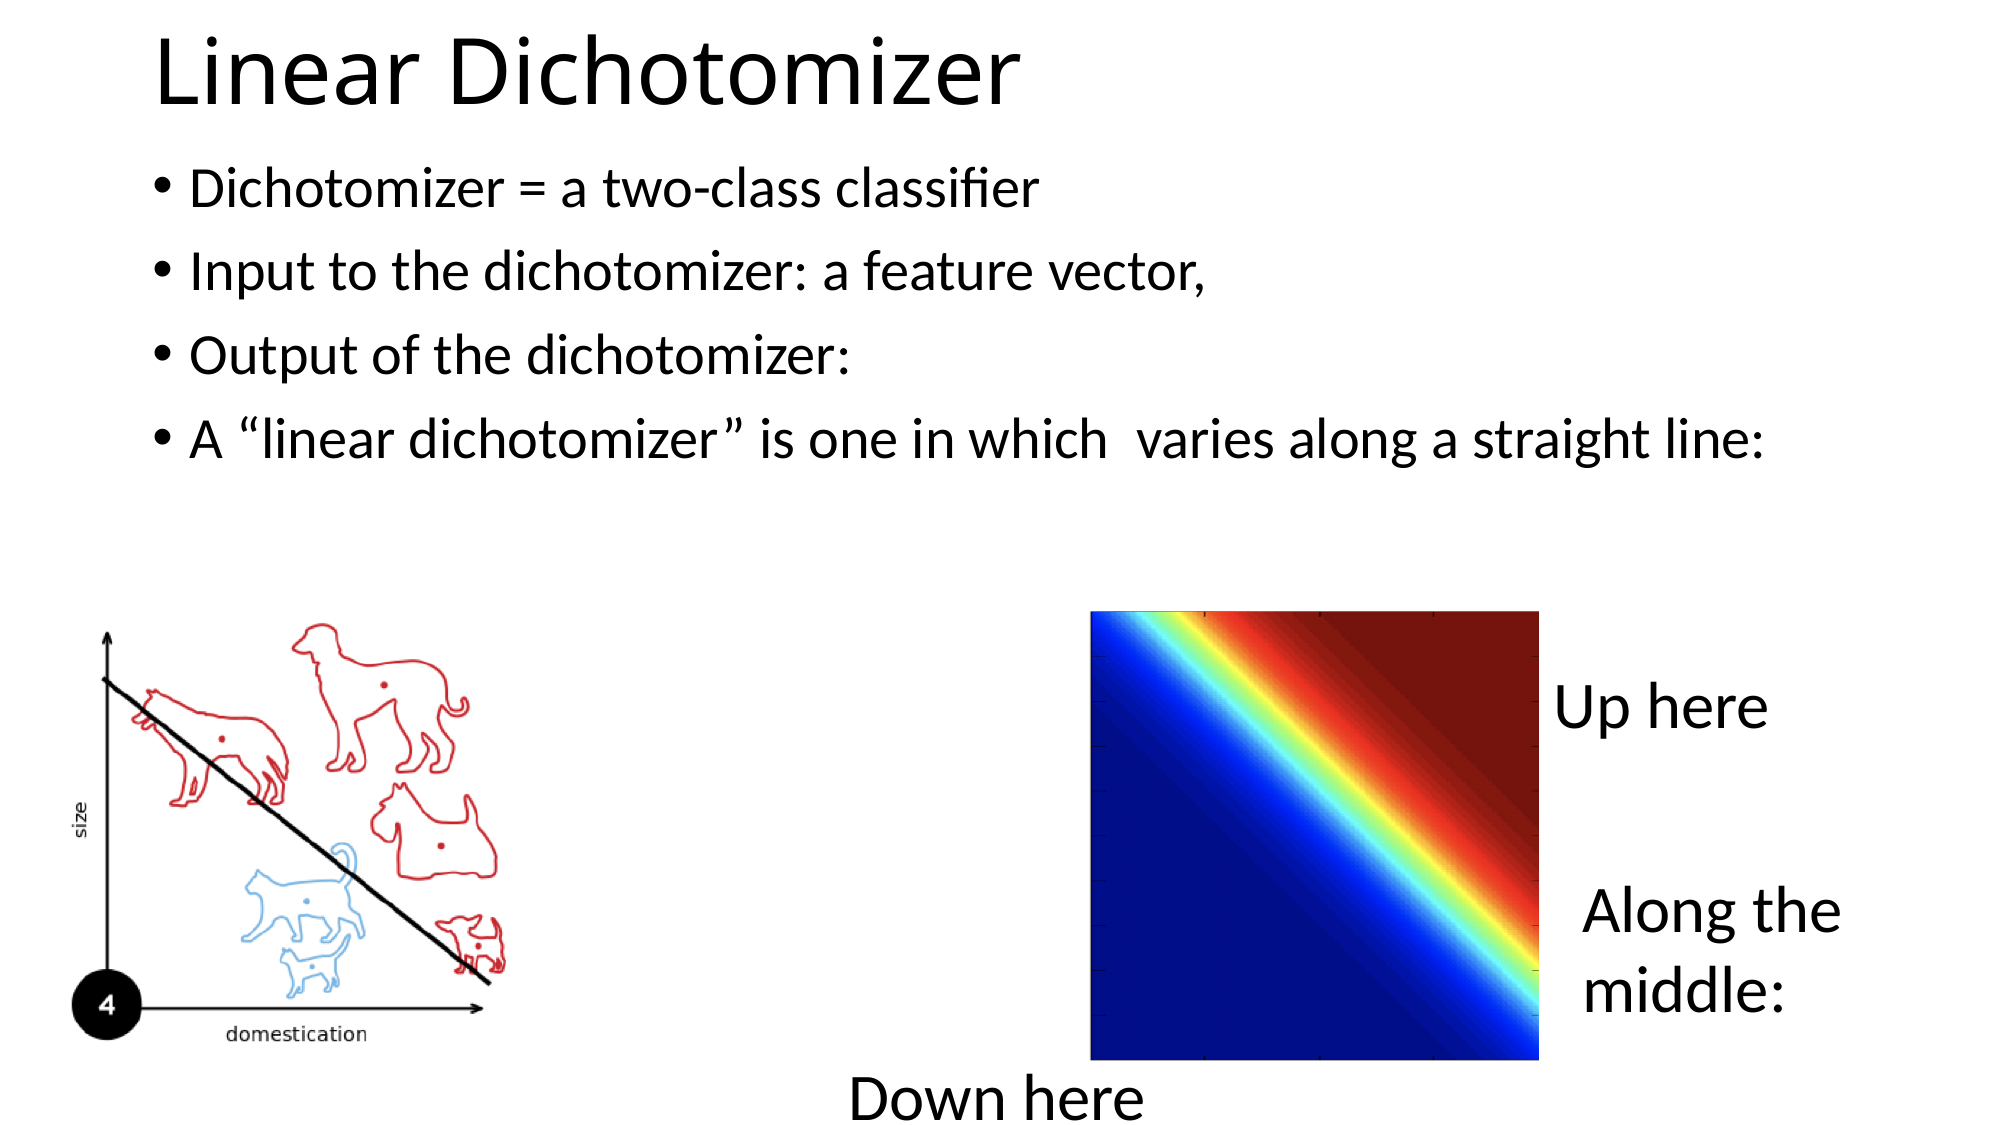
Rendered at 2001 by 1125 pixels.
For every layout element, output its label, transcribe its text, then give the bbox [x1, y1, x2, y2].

picture [1088, 610, 1539, 1061]
title Linear Dichotomizer [137, 15, 1863, 134]
picture [56, 604, 506, 1052]
